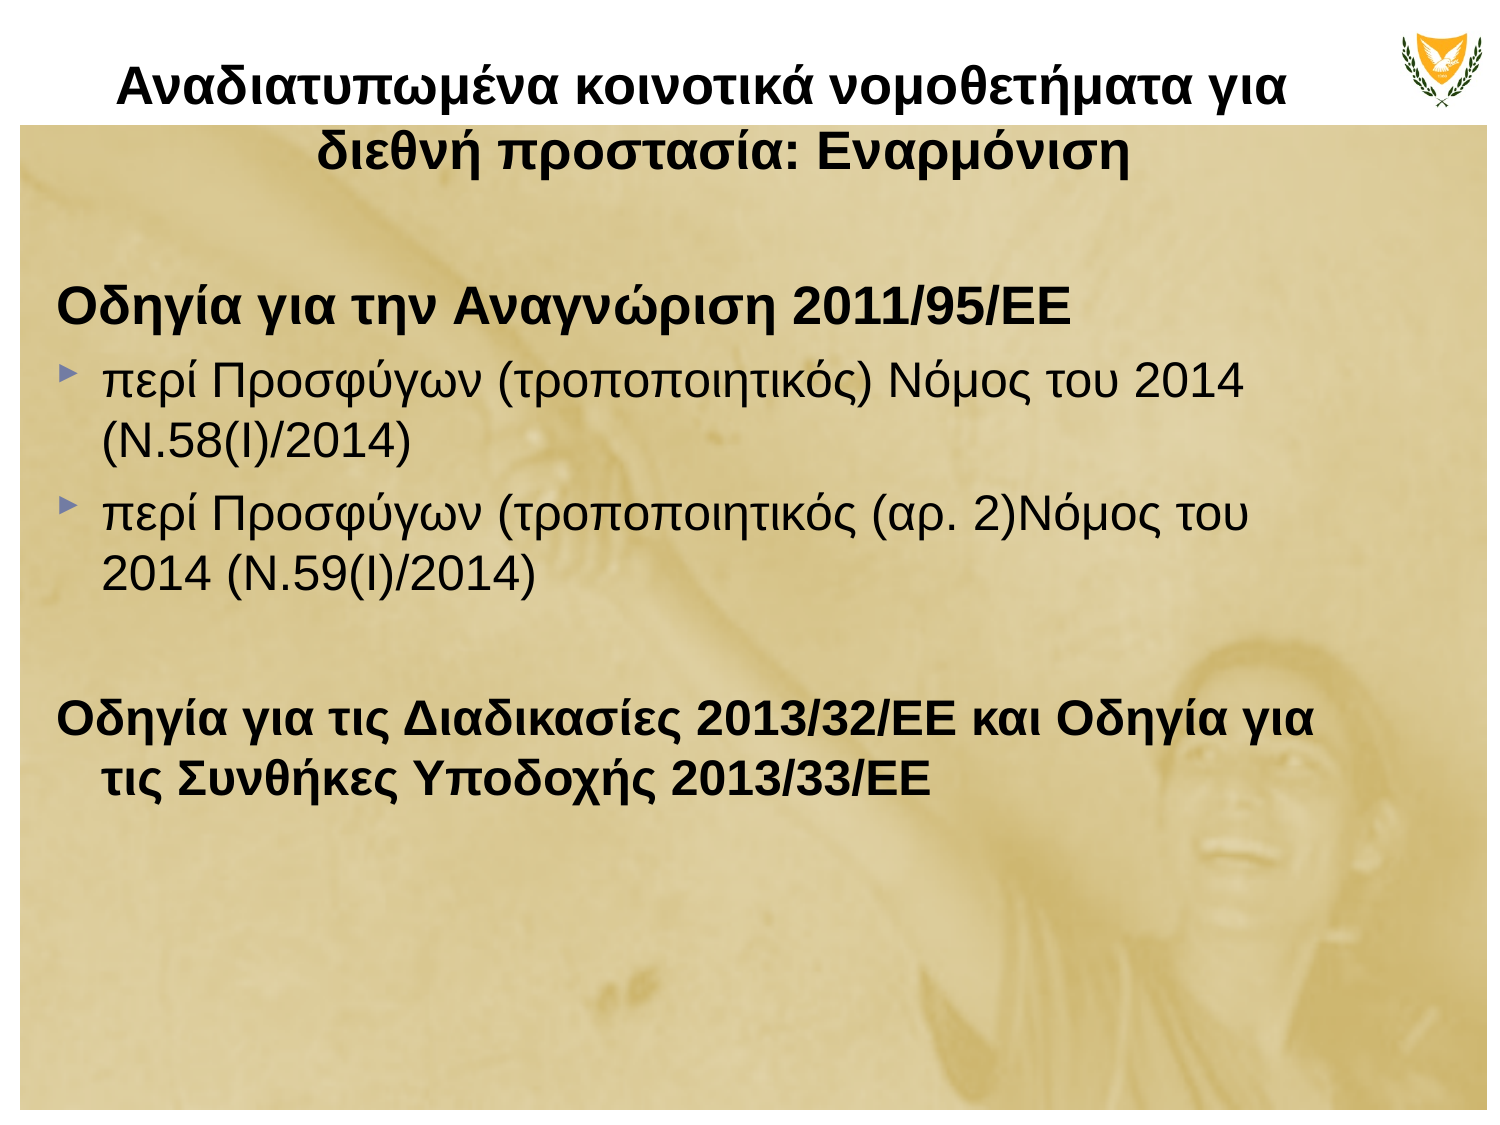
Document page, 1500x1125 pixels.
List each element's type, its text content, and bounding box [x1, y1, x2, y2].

picture [1400, 31, 1483, 108]
list Αναδιατυπωμένα κοινοτικά νομοθετήματα για διεθνή προστασία: Εναρμόνιση Οδηγία για την Αναγνώριση 2011/95/ΕΕ περί Προσφύγων (τροποποιητικός) Νόμος του 2014 (Ν.58(Ι)/2014) περί Προσφύγων (τροποποιητικός (αρ. 2)Νόμος του 2014 (Ν.59(Ι)/2014) Οδηγία για τις Διαδικασίες 2013/32/ΕΕ και Οδηγία για τις Συνθήκες Υποδοχής 2013/33/ΕΕ [41, 42, 1363, 1083]
